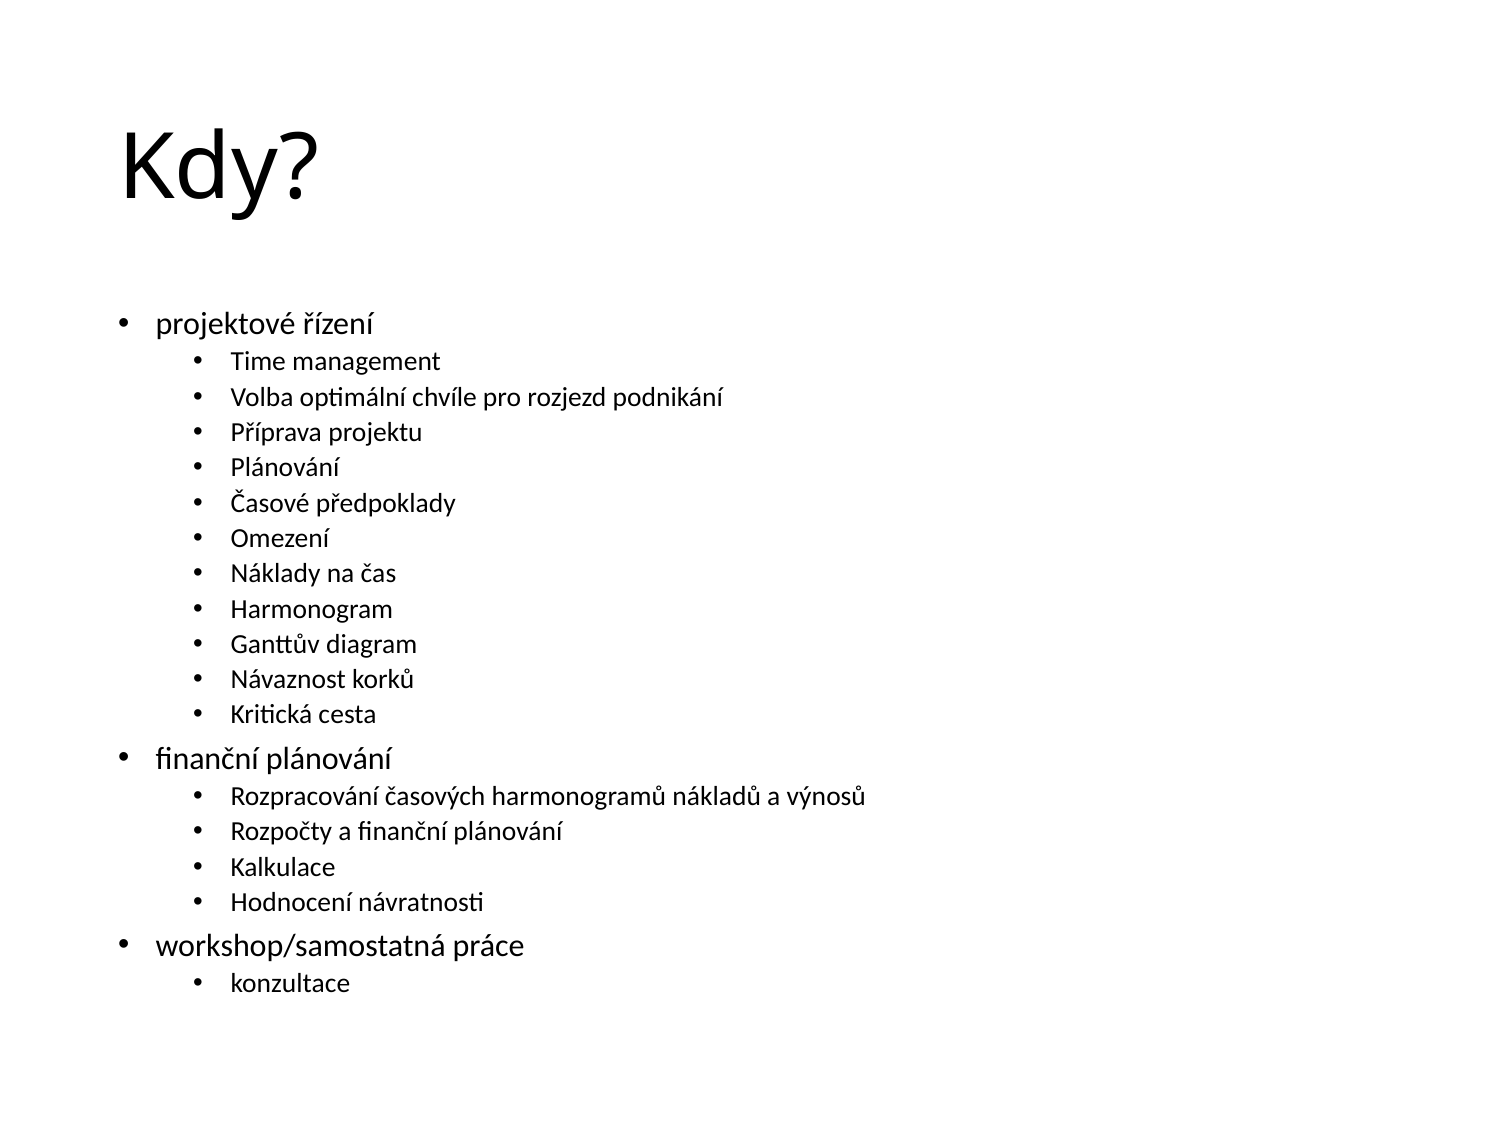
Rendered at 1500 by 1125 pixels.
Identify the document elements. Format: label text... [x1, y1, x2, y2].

title Kdy? [103, 59, 1397, 278]
list projektové řízení Time management Volba optimální chvíle pro rozjezd podnikání Příprava projektu Plánování Časové předpoklady Omezení Náklady na čas Harmonogram Ganttův diagram Návaznost korků Kritická cesta finanční plánování Rozpracování časových harmonogramů nákladů a výnosů Rozpočty a finanční plánování Kalkulace Hodnocení návratnosti workshop/samostatná práce konzultace [103, 299, 1397, 1014]
